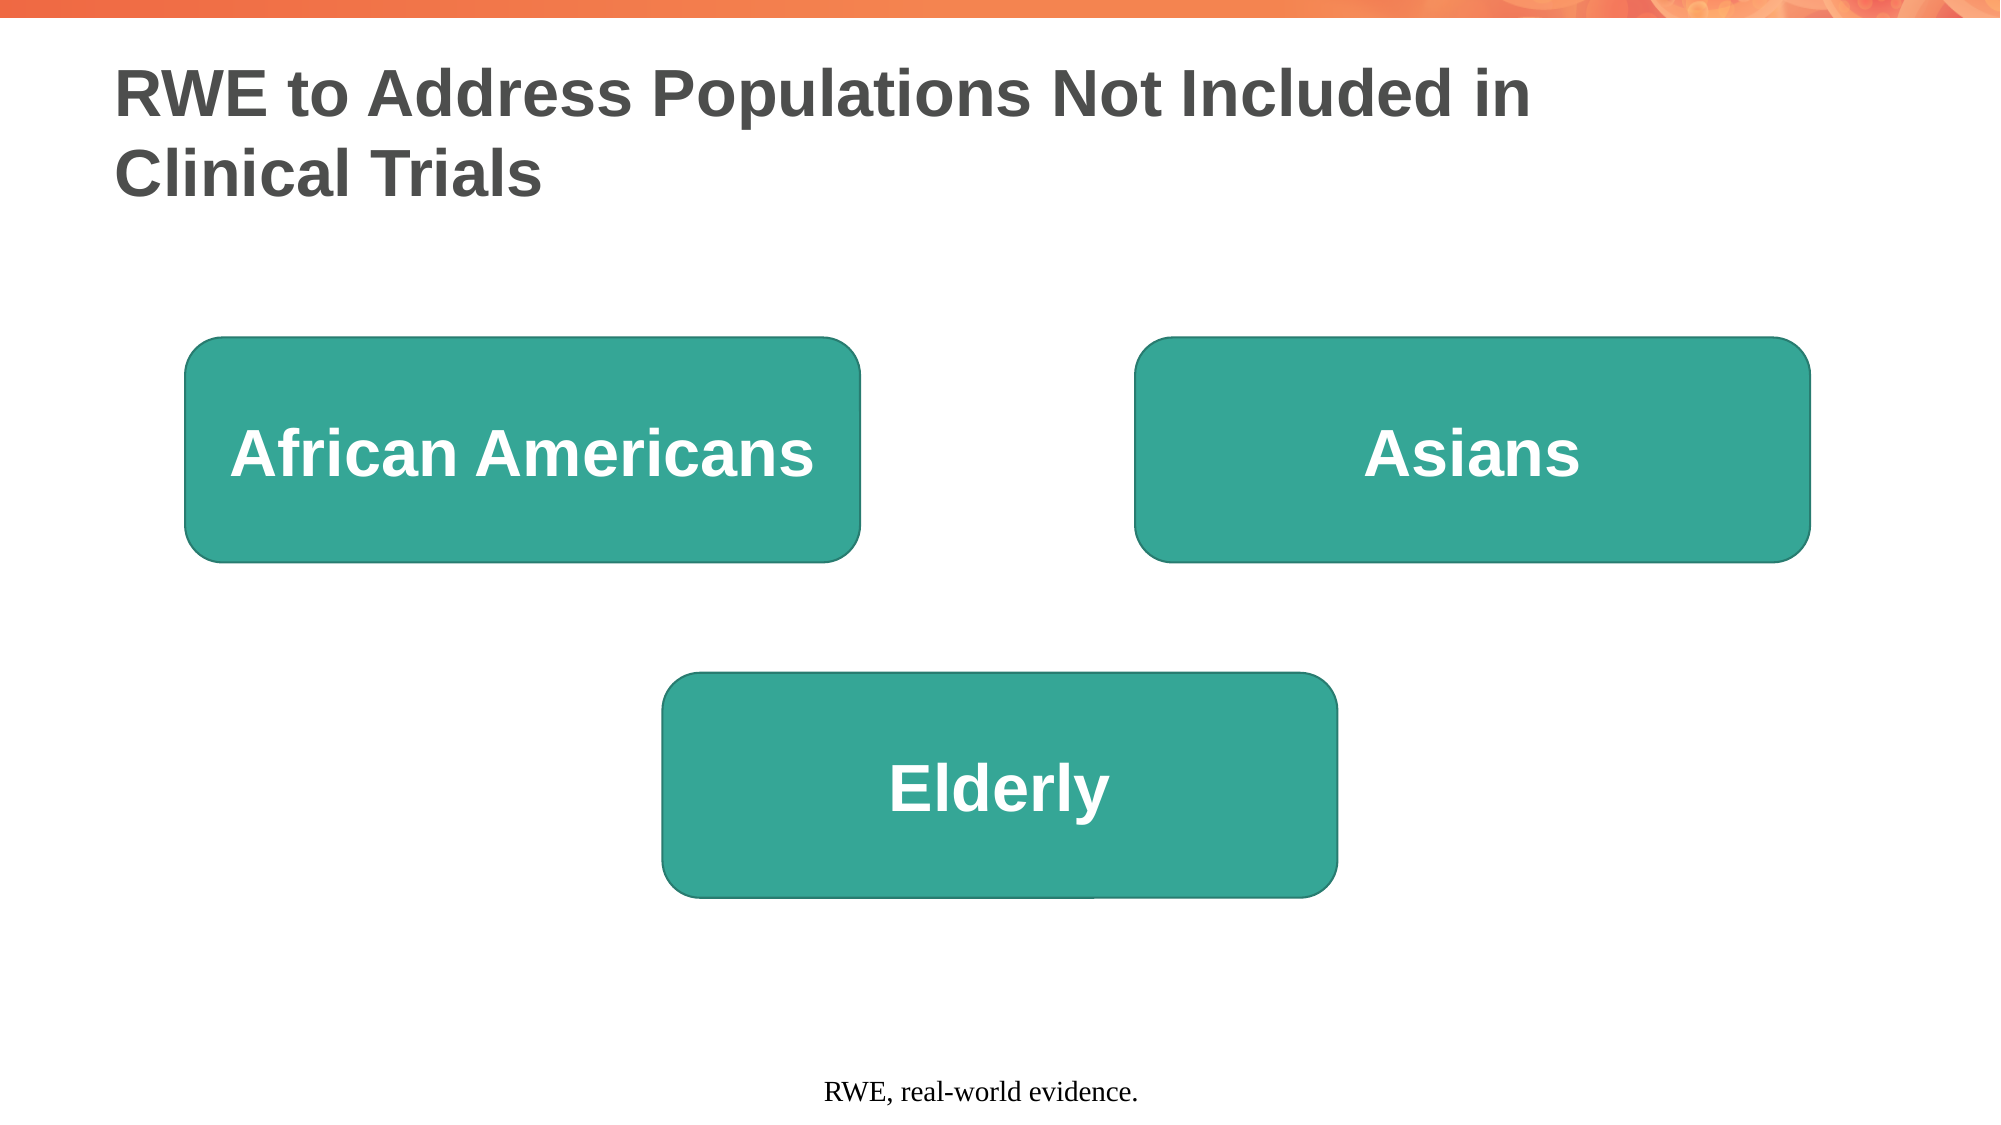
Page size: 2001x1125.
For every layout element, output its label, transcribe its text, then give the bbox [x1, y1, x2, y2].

text_box African Americans [184, 336, 862, 564]
footer RWE, real-world evidence. [99, 1042, 1863, 1116]
text_box Elderly [661, 671, 1339, 899]
text_box Asians [1134, 336, 1812, 564]
title RWE to Address Populations Not Included in Clinical Trials [99, 32, 1863, 228]
picture [0, 0, 2000, 18]
